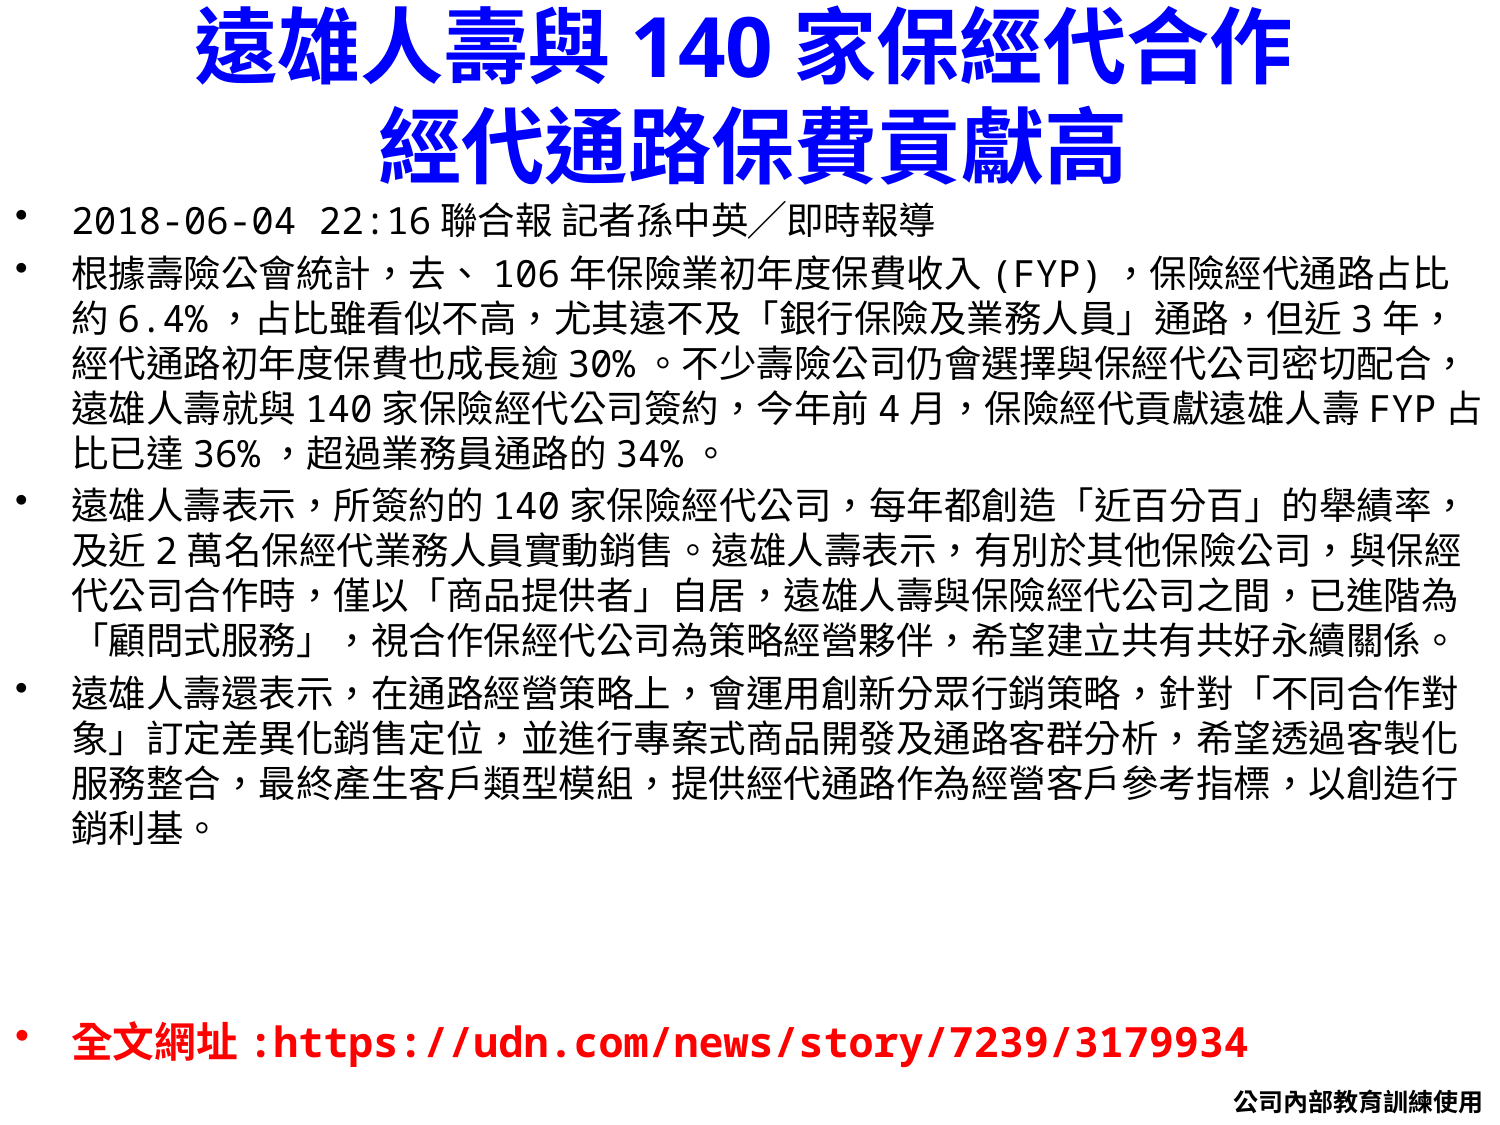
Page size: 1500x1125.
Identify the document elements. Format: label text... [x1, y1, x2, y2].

text_box 公司內部教育訓練使用 [1218, 1079, 1499, 1125]
title 遠雄人壽與140家保經代合作 經代通路保費貢獻高 [0, 0, 1500, 137]
list 2018-06-04 22:16聯合報 記者孫中英╱即時報導 根據壽險公會統計，去、106年保險業初年度保費收入(FYP)，保險經代通路占比約6.4%，占比雖看似不高，尤其遠不及「銀行保險及業務人員」通路，但近3年，經代通路初年度保費也成長逾30%。不少壽險公司仍會選擇與保經代公司密切配合，遠雄人壽就與140家保險經代公司簽約，今年前4月，保險經代貢獻遠雄人壽FYP占比已達36%，超過業務員通路的34%。 遠雄人壽表示，所簽約的140家保險經代公司，每年都創造「近百分百」的舉績率，及近2萬名保經代業務人員實動銷售。遠雄人壽表示，有別於其他保險公司，與保經代公司合作時，僅以「商品提供者」自居，遠雄人壽與保險經代公司之間，已進階為「顧問式服務」，視合作保經代公司為策略經營夥伴，希望建立共有共好永續關係。 遠雄人壽還表示，在通路經營策略上，會運用創新分眾行銷策略，針對「不同合作對象」訂定差異化銷售定位，並進行專案式商品開發及通路客群分析，希望透過客製化服務整合，最終產生客戶類型模組，提供經代通路作為經營客戶參考指標，以創造行銷利基。 全文網址:https://udn.com/news/story/7239/3179934 [0, 137, 1500, 1080]
